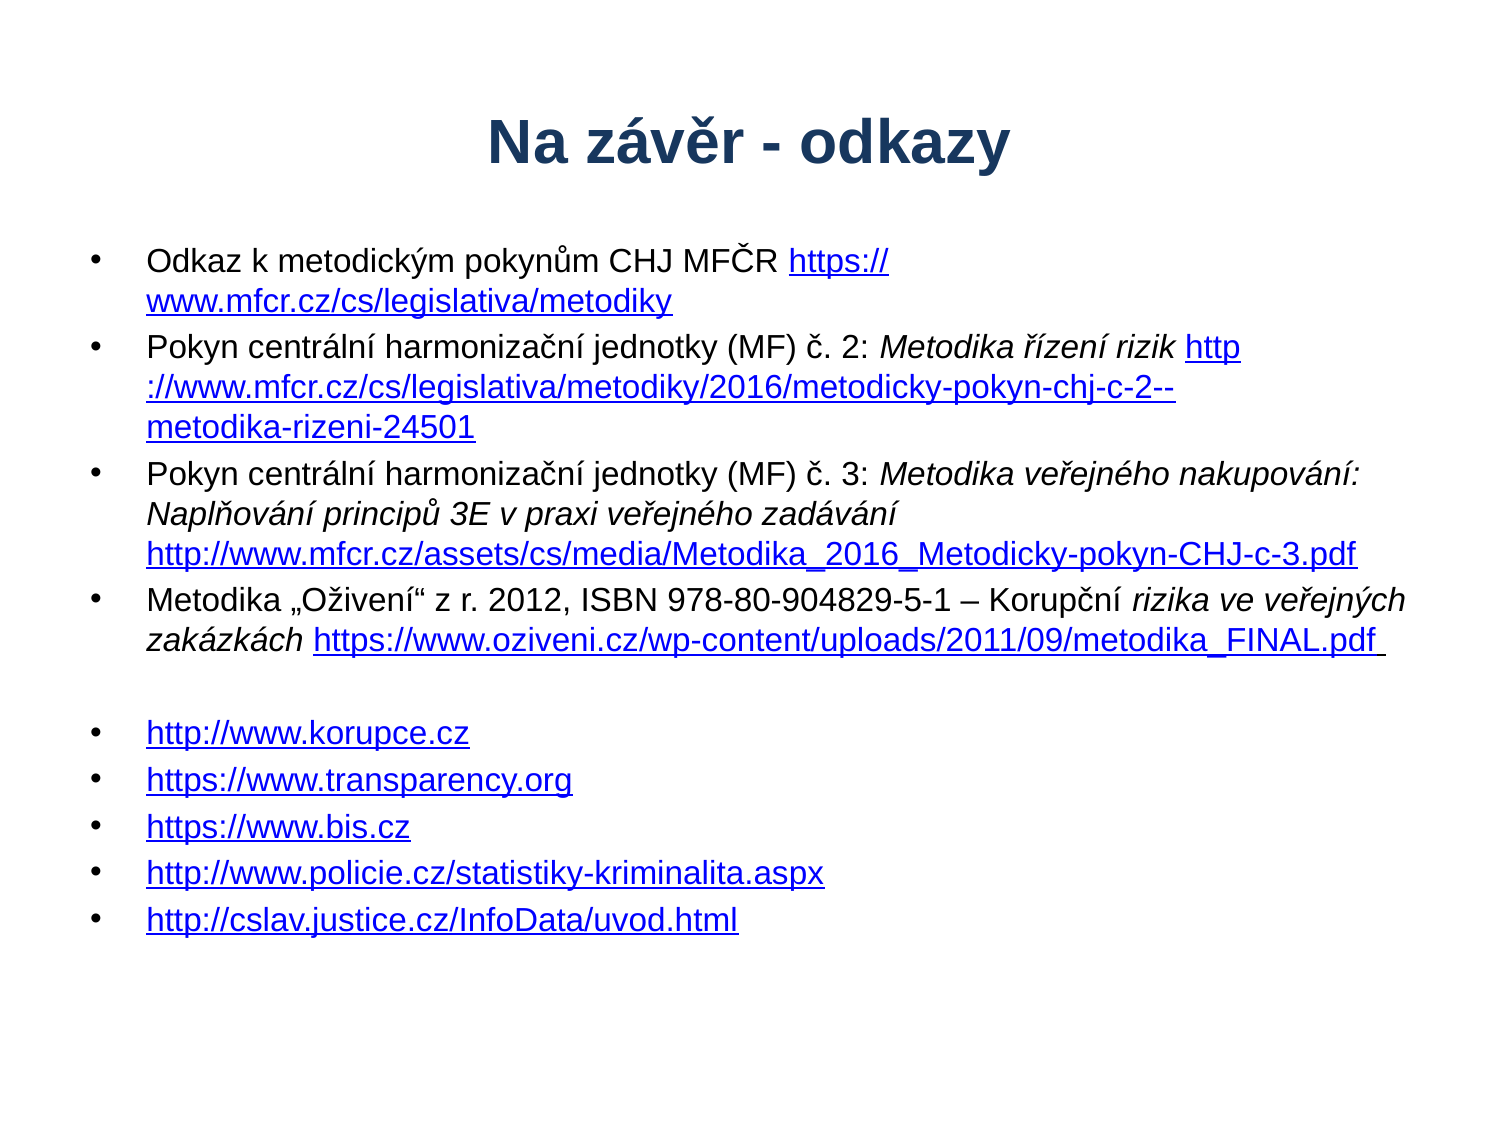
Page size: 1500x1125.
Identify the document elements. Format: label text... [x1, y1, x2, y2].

title Na závěr - odkazy [75, 45, 1425, 231]
list Odkaz k metodickým pokynům CHJ MFČR https://www.mfcr.cz/cs/legislativa/metodiky Pokyn centrální harmonizační jednotky (MF) č. 2: Metodika řízení rizik http://www.mfcr.cz/cs/legislativa/metodiky/2016/metodicky-pokyn-chj-c-2--metodika-rizeni-24501 Pokyn centrální harmonizační jednotky (MF) č. 3: Metodika veřejného nakupování: Naplňování principů 3E v praxi veřejného zadávání http://www.mfcr.cz/assets/cs/media/Metodika_2016_Metodicky-pokyn-CHJ-c-3.pdf Metodika „Oživení“ z r. 2012, ISBN 978-80-904829-5-1 – Korupční rizika ve veřejných zakázkách https://www.oziveni.cz/wp-content/uploads/2011/09/metodika_FINAL.pdf http://www.korupce.cz https://www.transparency.org https://www.bis.cz http://www.policie.cz/statistiky-kriminalita.aspx http://cslav.justice.cz/InfoData/uvod.html [75, 231, 1425, 1047]
